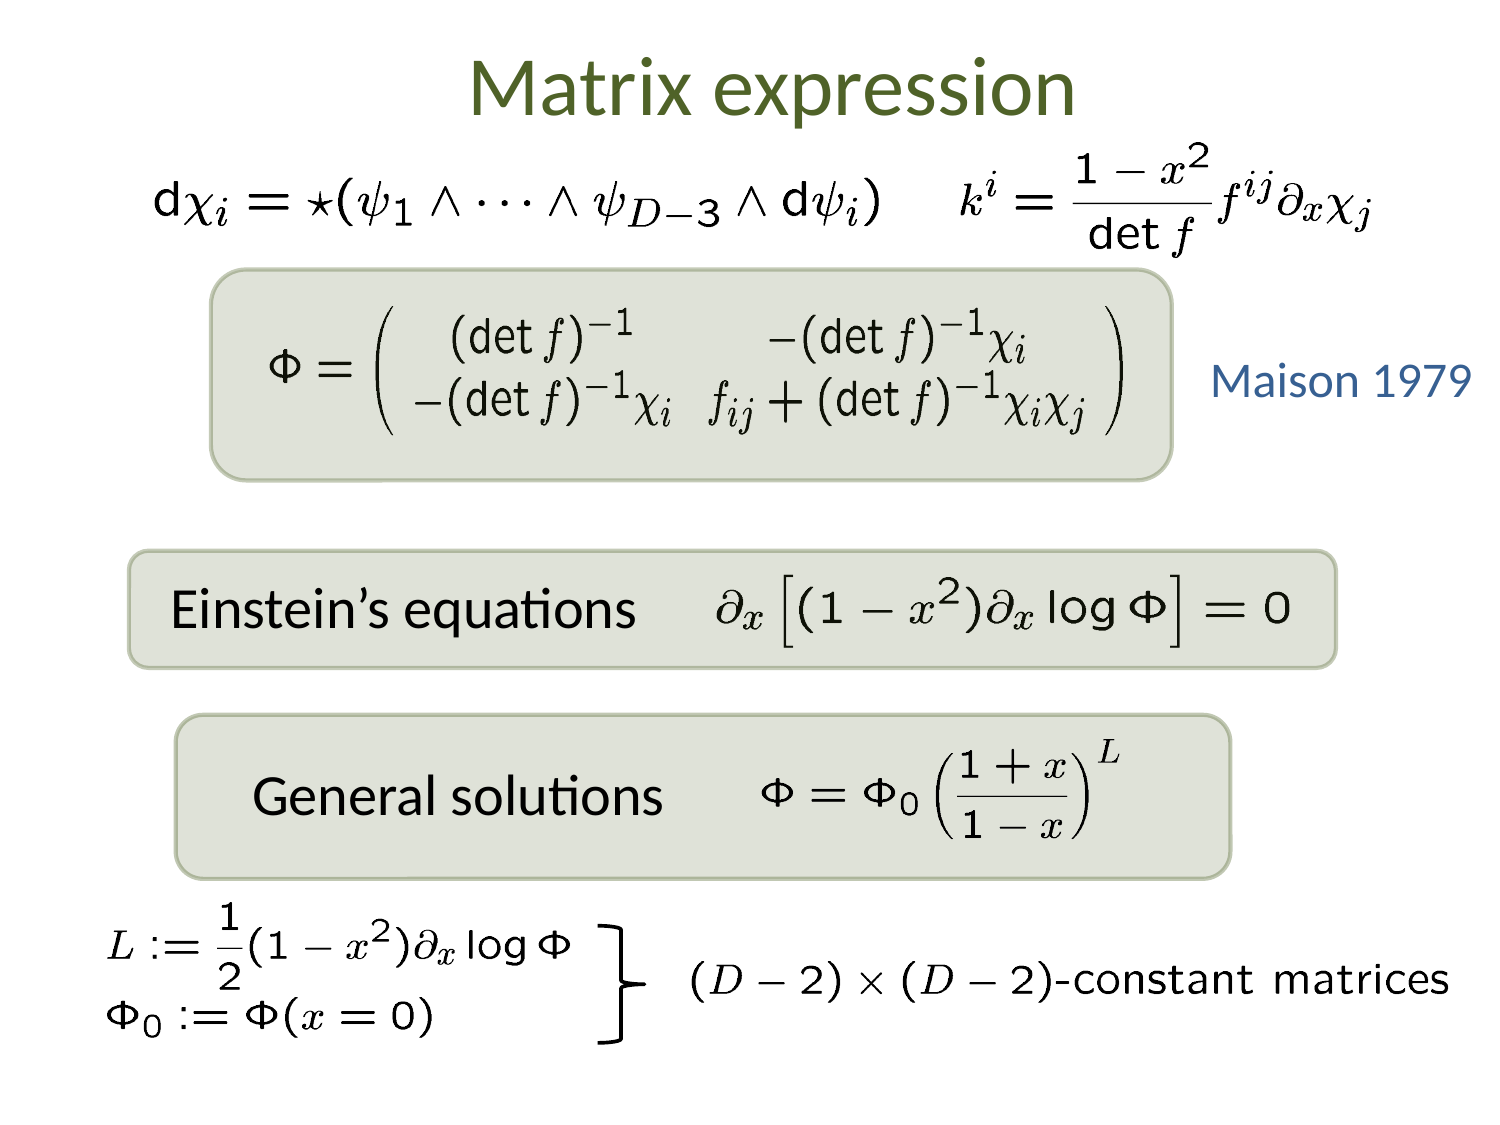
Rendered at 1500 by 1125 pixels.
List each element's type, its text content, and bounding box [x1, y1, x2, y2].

text_box [208, 267, 1174, 483]
text_box [597, 924, 646, 1044]
picture [269, 304, 1126, 439]
title Matrix expression [117, 23, 1430, 141]
picture [960, 140, 1372, 260]
text_box [126, 548, 1339, 671]
picture [105, 995, 433, 1038]
text_box General solutions [237, 750, 689, 835]
picture [714, 573, 1290, 649]
text_box Einstein’s equations [155, 562, 653, 648]
picture [761, 738, 1121, 841]
picture [691, 960, 1450, 1003]
text_box [173, 712, 1233, 881]
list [152, 175, 880, 228]
text_box Maison 1979 [1195, 339, 1500, 415]
picture [105, 902, 571, 991]
